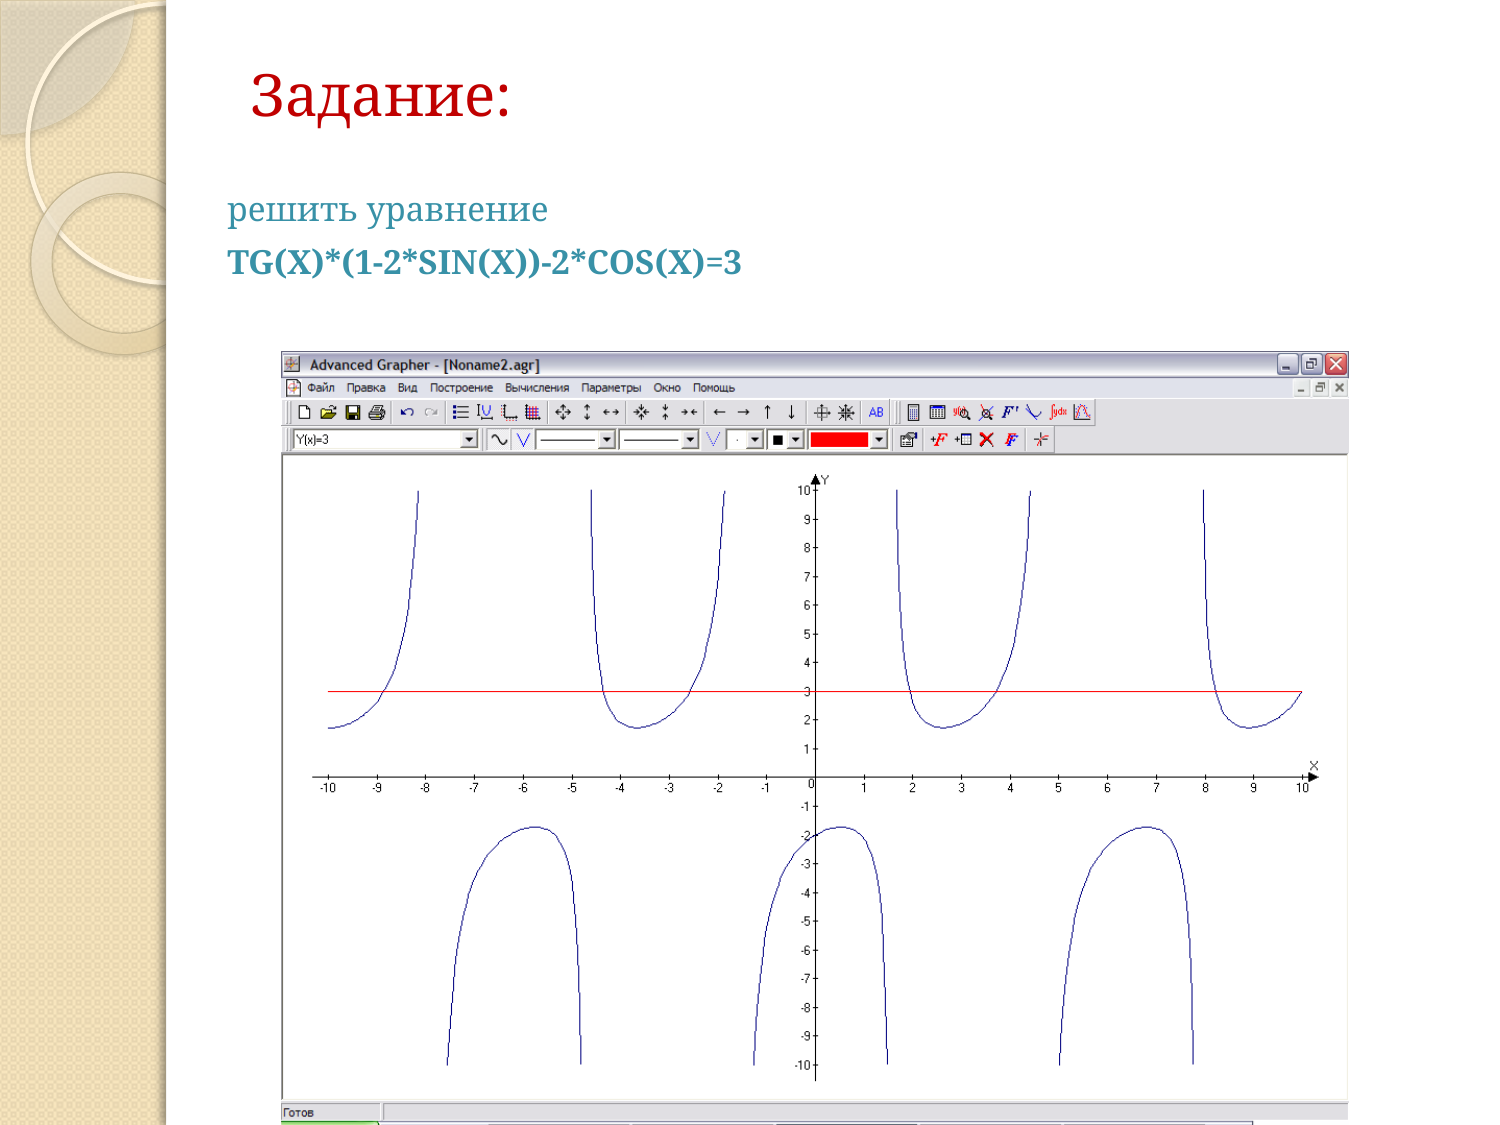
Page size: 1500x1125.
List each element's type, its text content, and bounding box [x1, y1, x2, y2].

title Задание: [235, 45, 1466, 141]
list решить уравнение tg(x)*(1-2*sin(x))-2*cos(x)=3 [199, 128, 1430, 917]
picture [280, 351, 1349, 1125]
